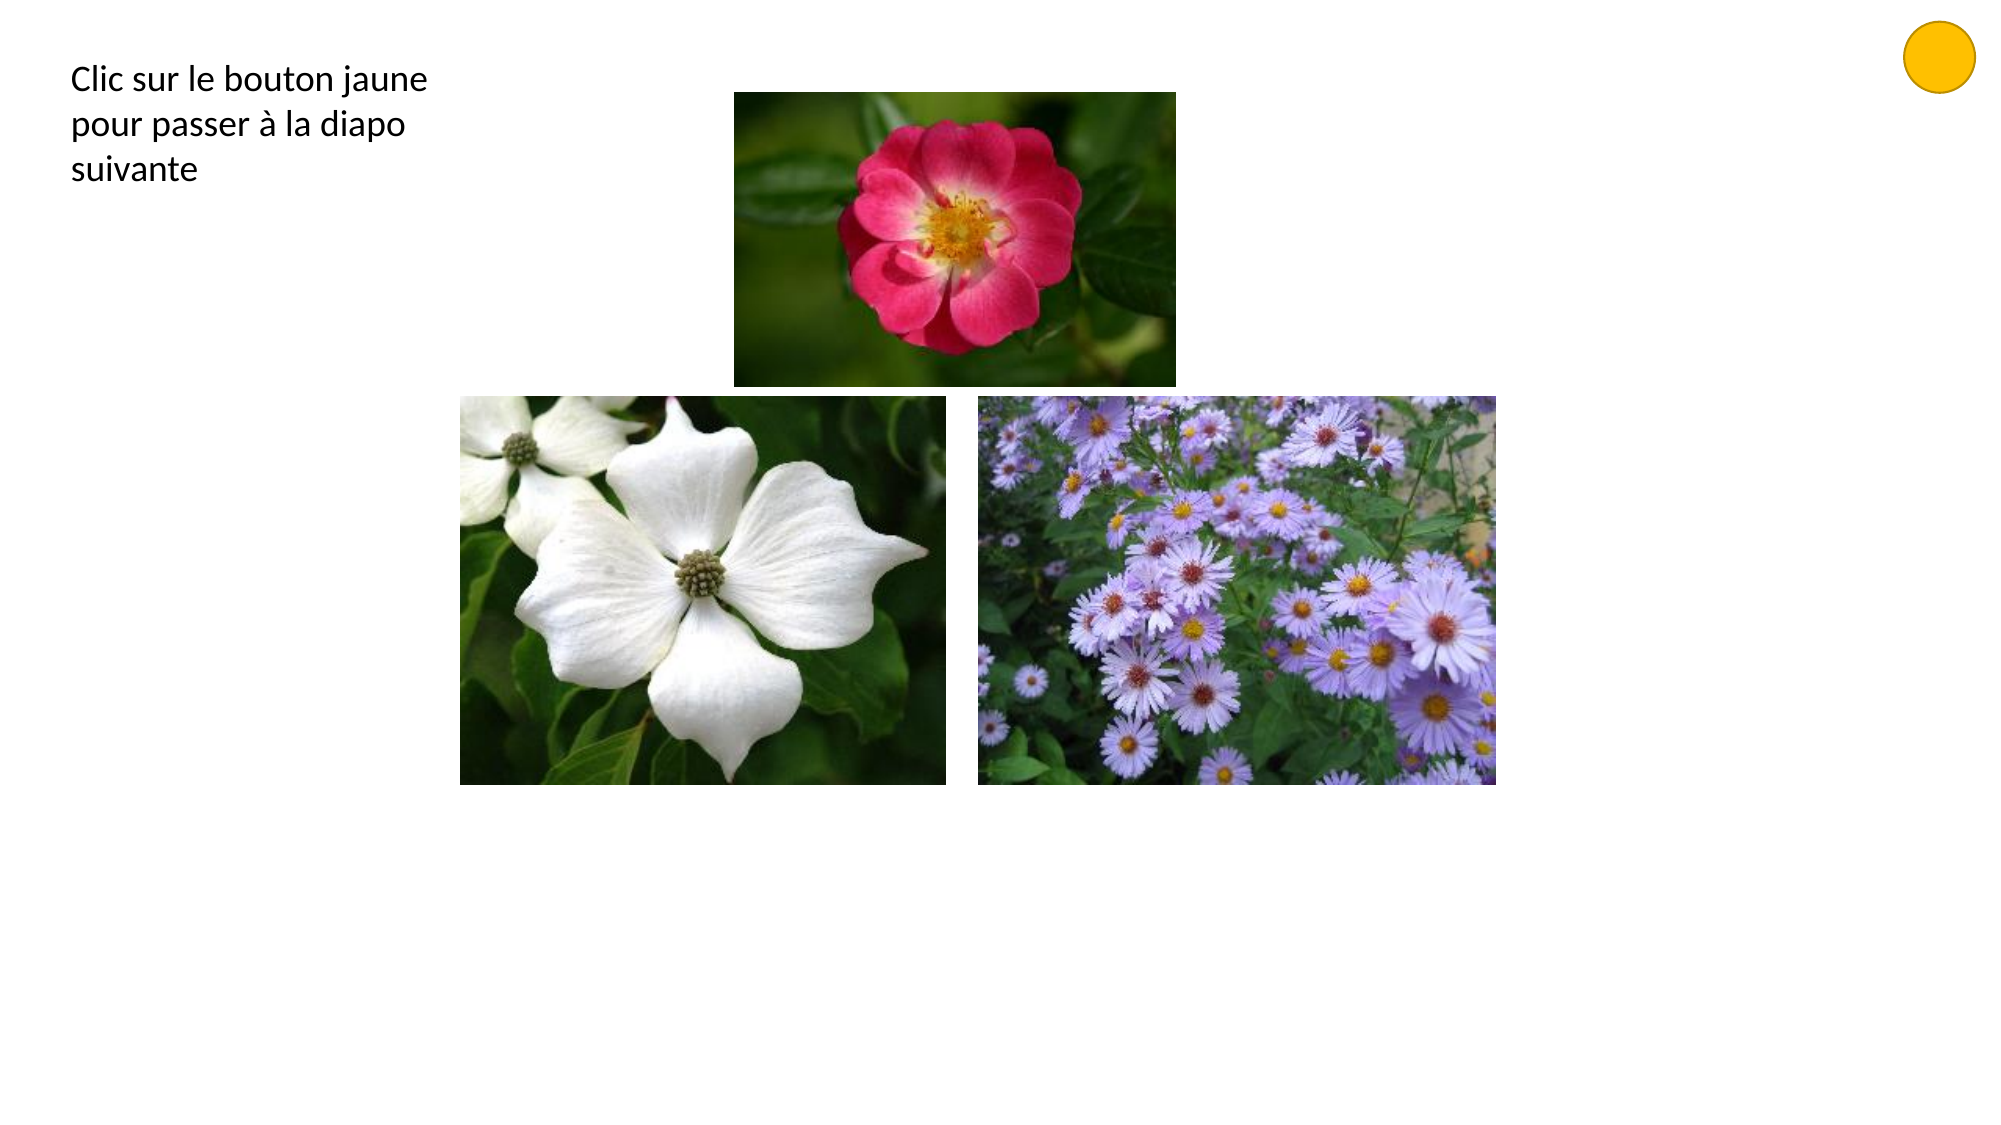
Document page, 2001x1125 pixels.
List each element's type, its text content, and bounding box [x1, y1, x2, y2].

picture [978, 396, 1496, 785]
text_box Clic sur le bouton jaune pour passer à la diapo suivante [56, 46, 461, 197]
text_box [1903, 20, 1977, 94]
picture [734, 92, 1176, 387]
picture [460, 396, 946, 785]
